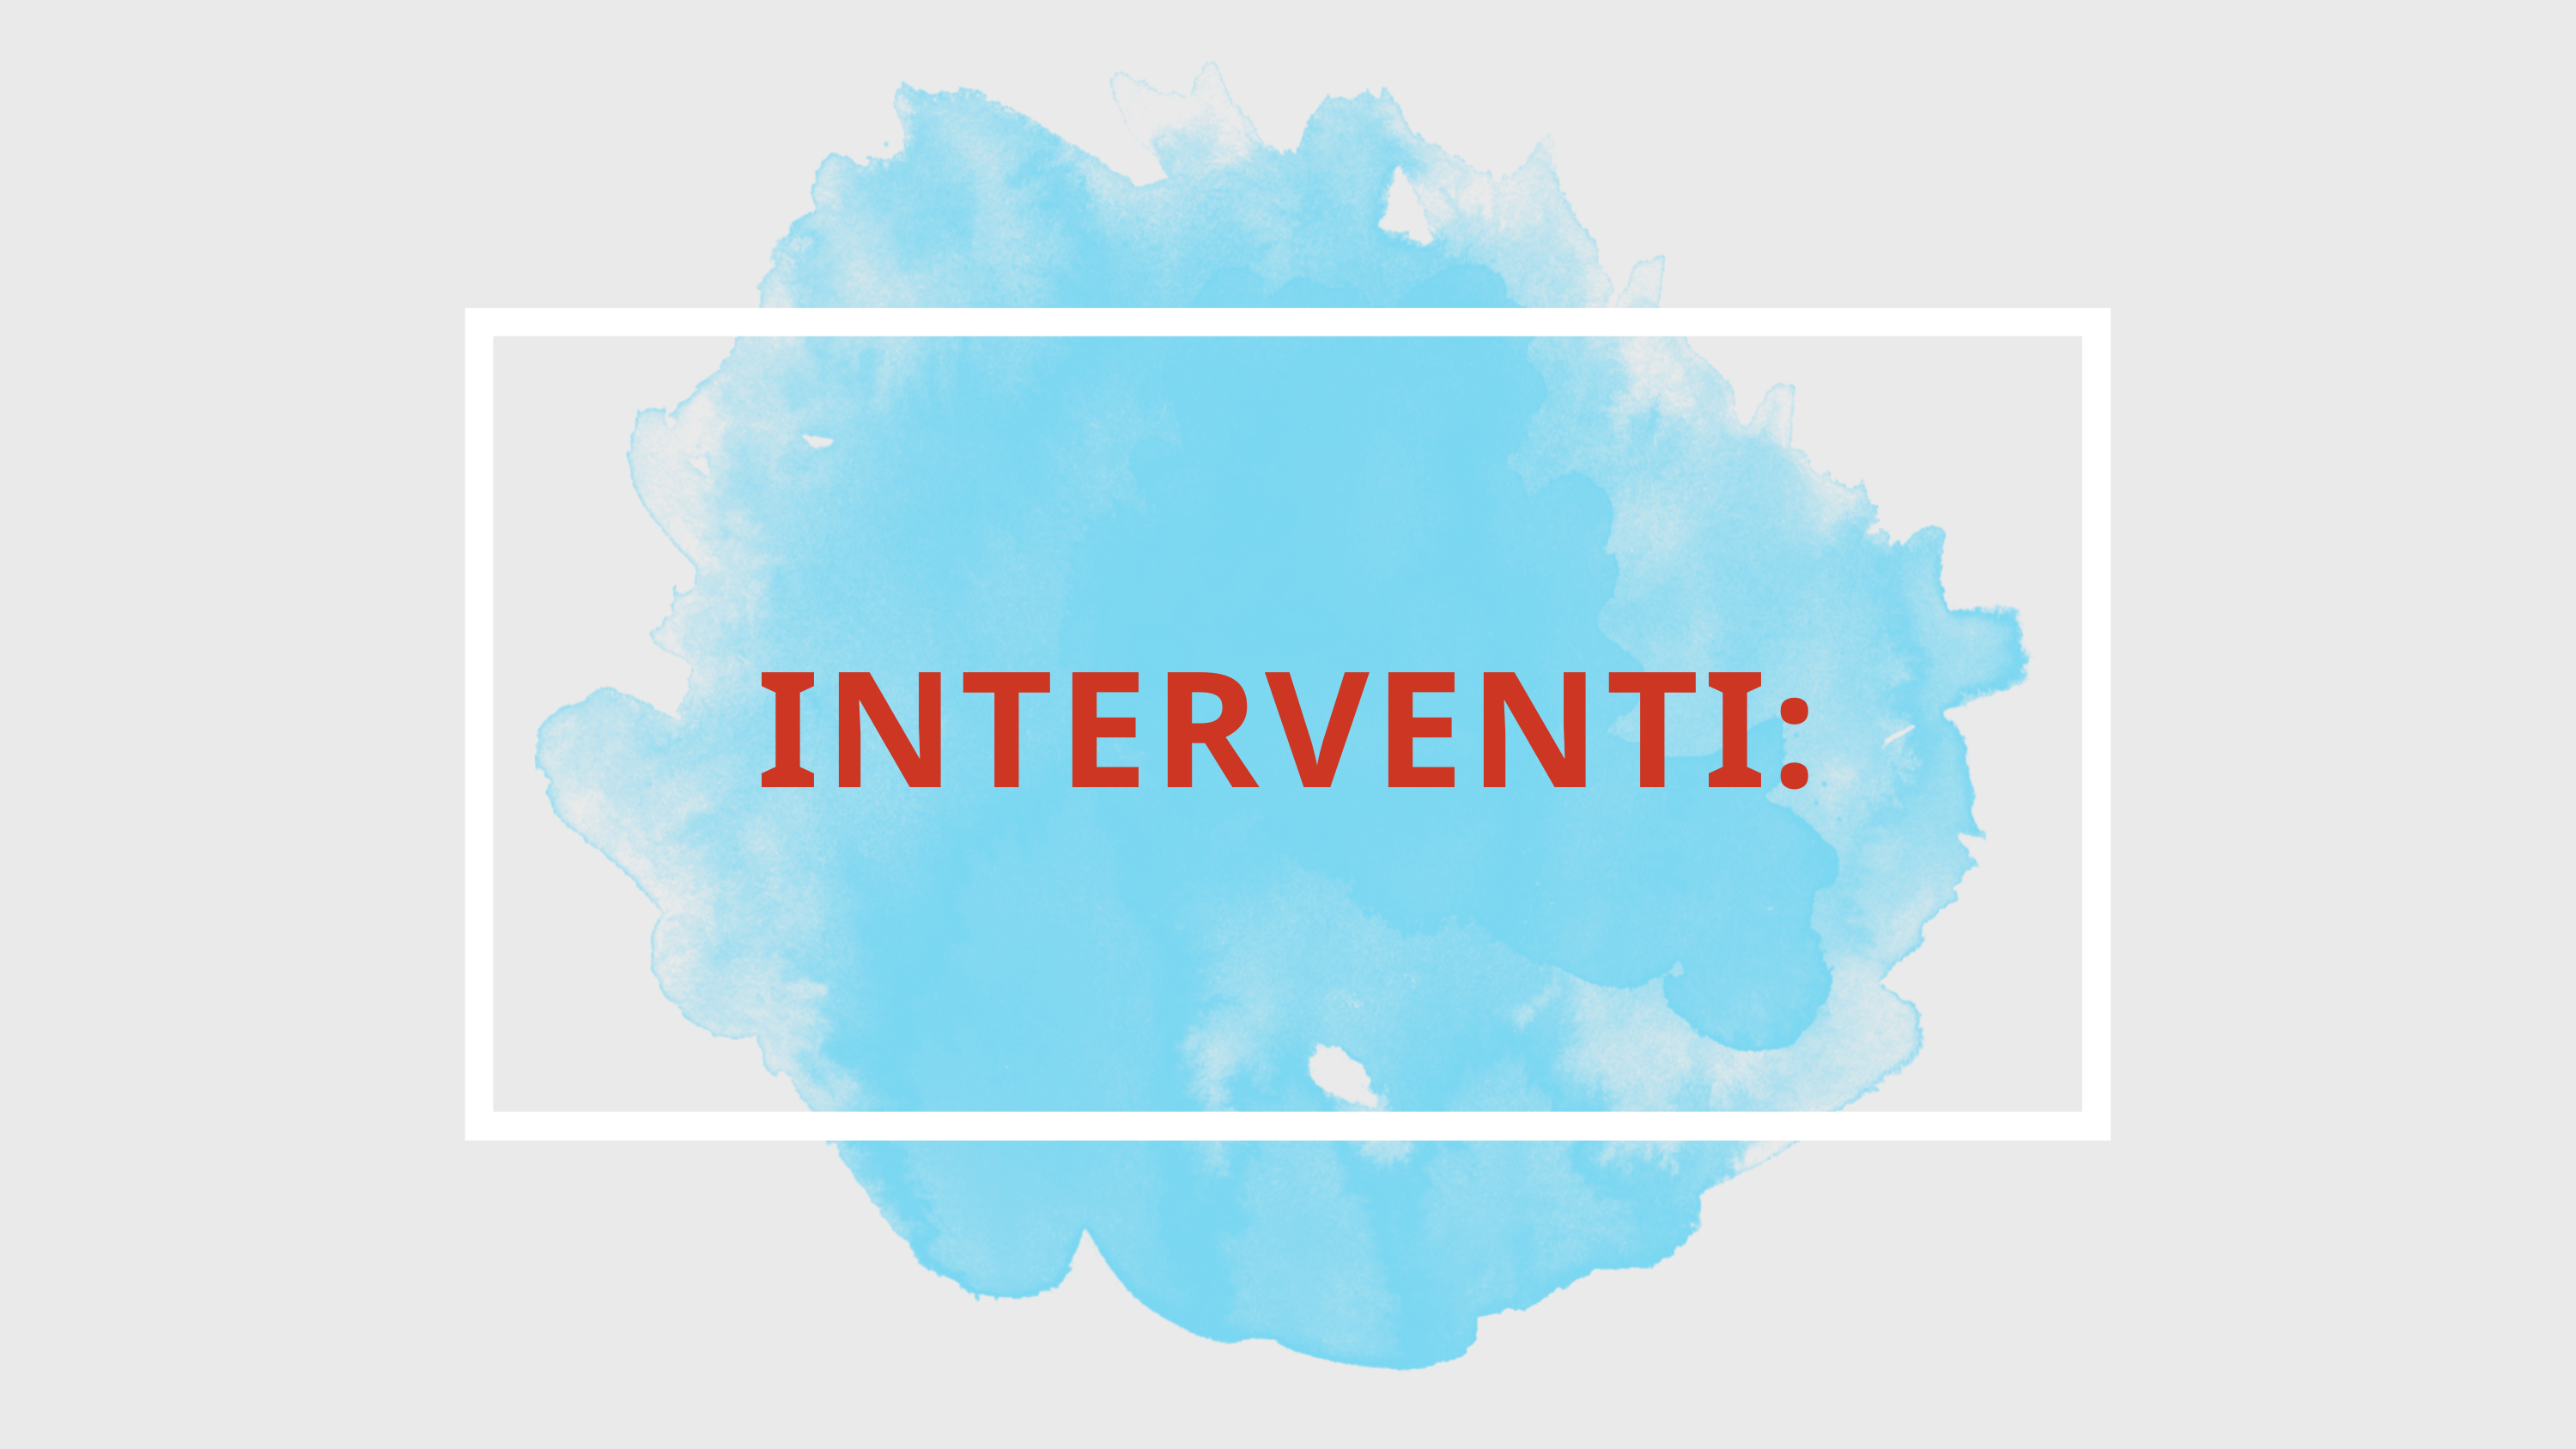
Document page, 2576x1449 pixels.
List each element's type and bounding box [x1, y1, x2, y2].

text_box [534, 1148, 2042, 1388]
text_box [534, 60, 2042, 306]
text_box [465, 307, 2111, 1141]
